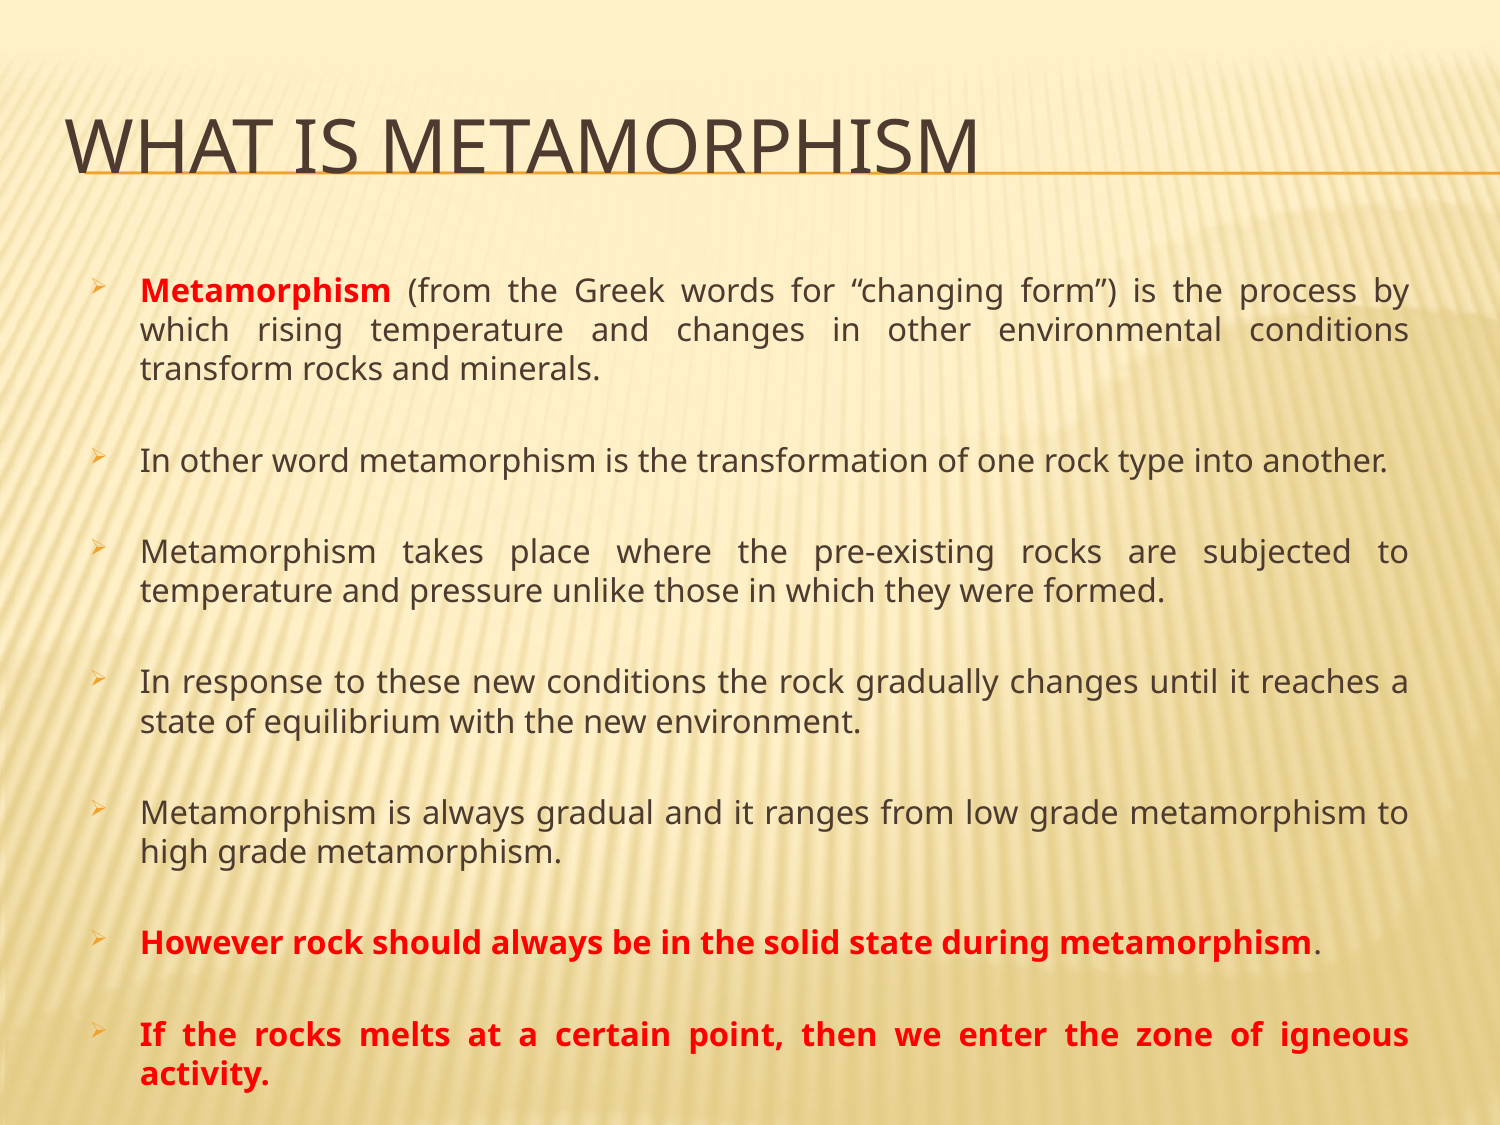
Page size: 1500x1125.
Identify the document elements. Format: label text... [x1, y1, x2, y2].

list Metamorphism (from the Greek words for “changing form”) is the process by which rising temperature and changes in other environmental conditions transform rocks and minerals. In other word metamorphism is the transformation of one rock type into another. Metamorphism takes place where the pre-existing rocks are subjected to temperature and pressure unlike those in which they were formed. In response to these new conditions the rock gradually changes until it reaches a state of equilibrium with the new environment. Metamorphism is always gradual and it ranges from low grade metamorphism to high grade metamorphism. However rock should always be in the solid state during metamorphism. If the rocks melts at a certain point, then we enter the zone of igneous activity. [75, 262, 1425, 1125]
title What is Metamorphism [50, 75, 1475, 213]
